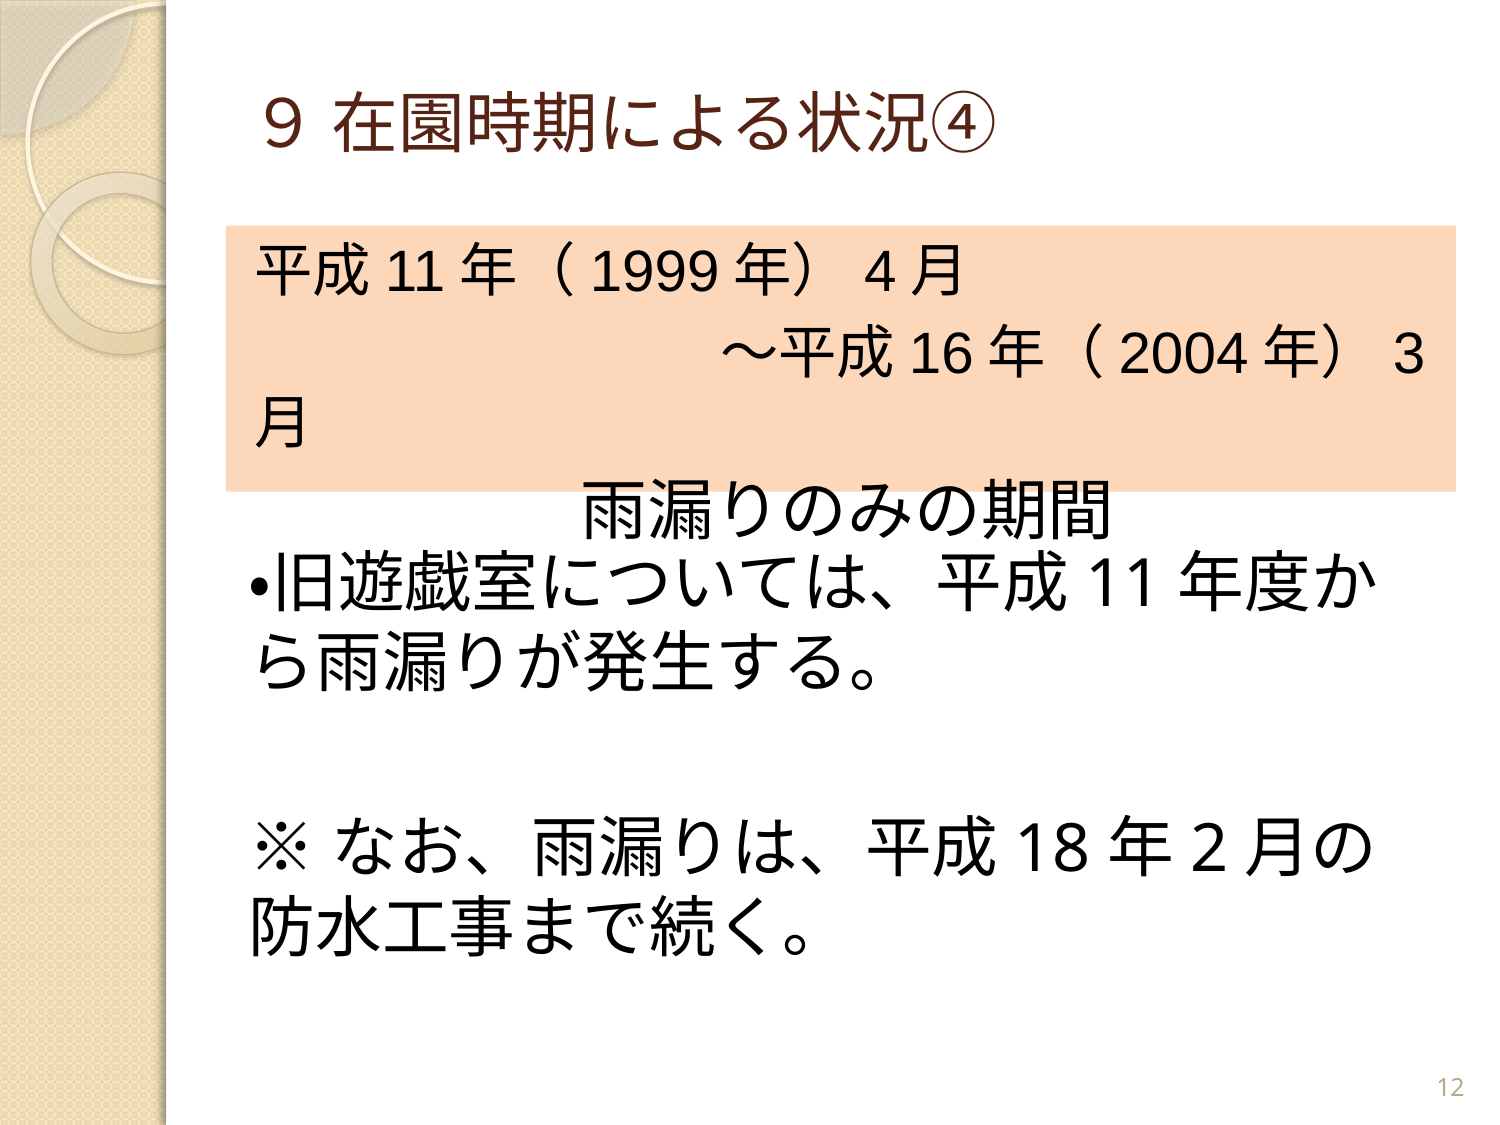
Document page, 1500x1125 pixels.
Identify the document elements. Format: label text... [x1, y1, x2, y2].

slide_number 12 [1413, 1034, 1488, 1113]
text_box ・旧遊戯室については、平成11年度から雨漏りが発生する。 ※なお、雨漏りは、平成18年2月の防水工事まで続く。 [220, 532, 1451, 994]
text_box 平成11年（1999年）4月 ～平成16年（2004年）3月 雨漏りのみの期間 [225, 225, 1456, 492]
title ９ 在園時期による状況④ [235, 45, 1466, 197]
